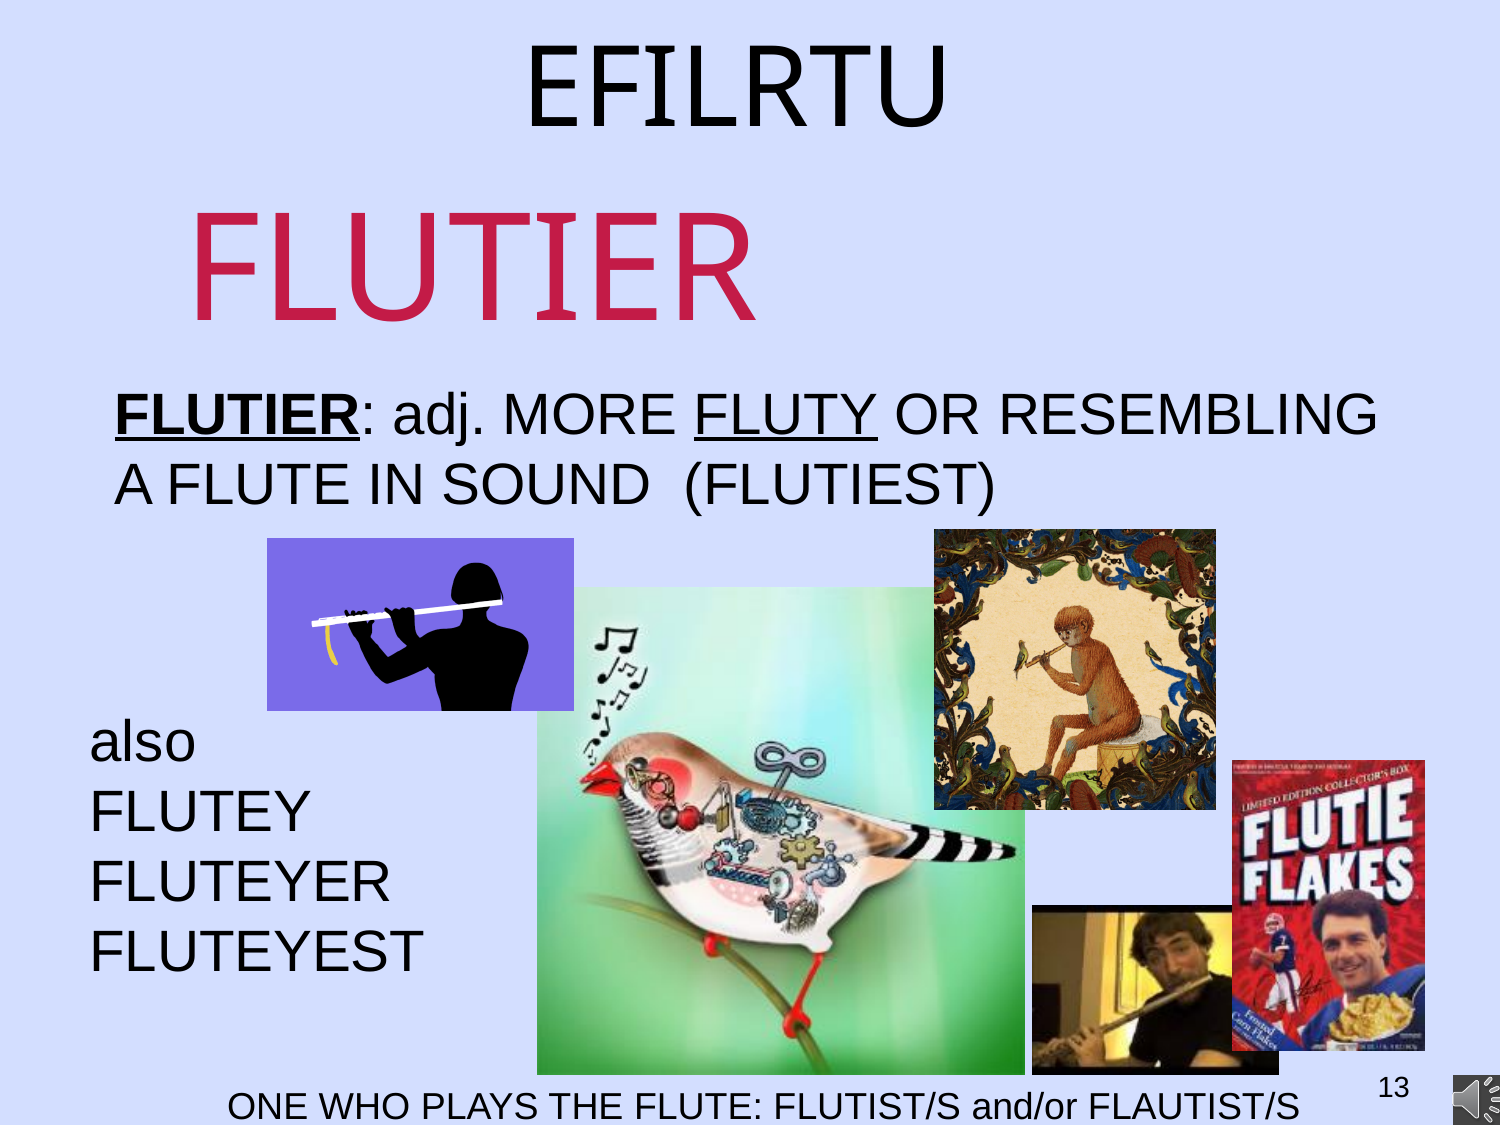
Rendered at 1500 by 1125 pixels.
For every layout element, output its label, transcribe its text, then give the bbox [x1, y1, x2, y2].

title EFILRTU [62, 0, 1413, 175]
picture [267, 529, 1216, 1076]
text_box also FLUTEY FLUTEYER FLUTEYEST [74, 696, 463, 991]
text_box FLUTIER: adj. MORE FLUTY OR RESEMBLING A FLUTE IN SOUND (FLUTIEST) [99, 368, 1425, 524]
list FLUTIER [168, 163, 1357, 368]
text_box ONE WHO PLAYS THE FLUTE: FLUTIST/S and/or FLAUTIST/S [212, 1074, 1325, 1125]
picture [1451, 1074, 1500, 1125]
slide_number 13 [1283, 1060, 1425, 1125]
picture [1032, 760, 1426, 1075]
